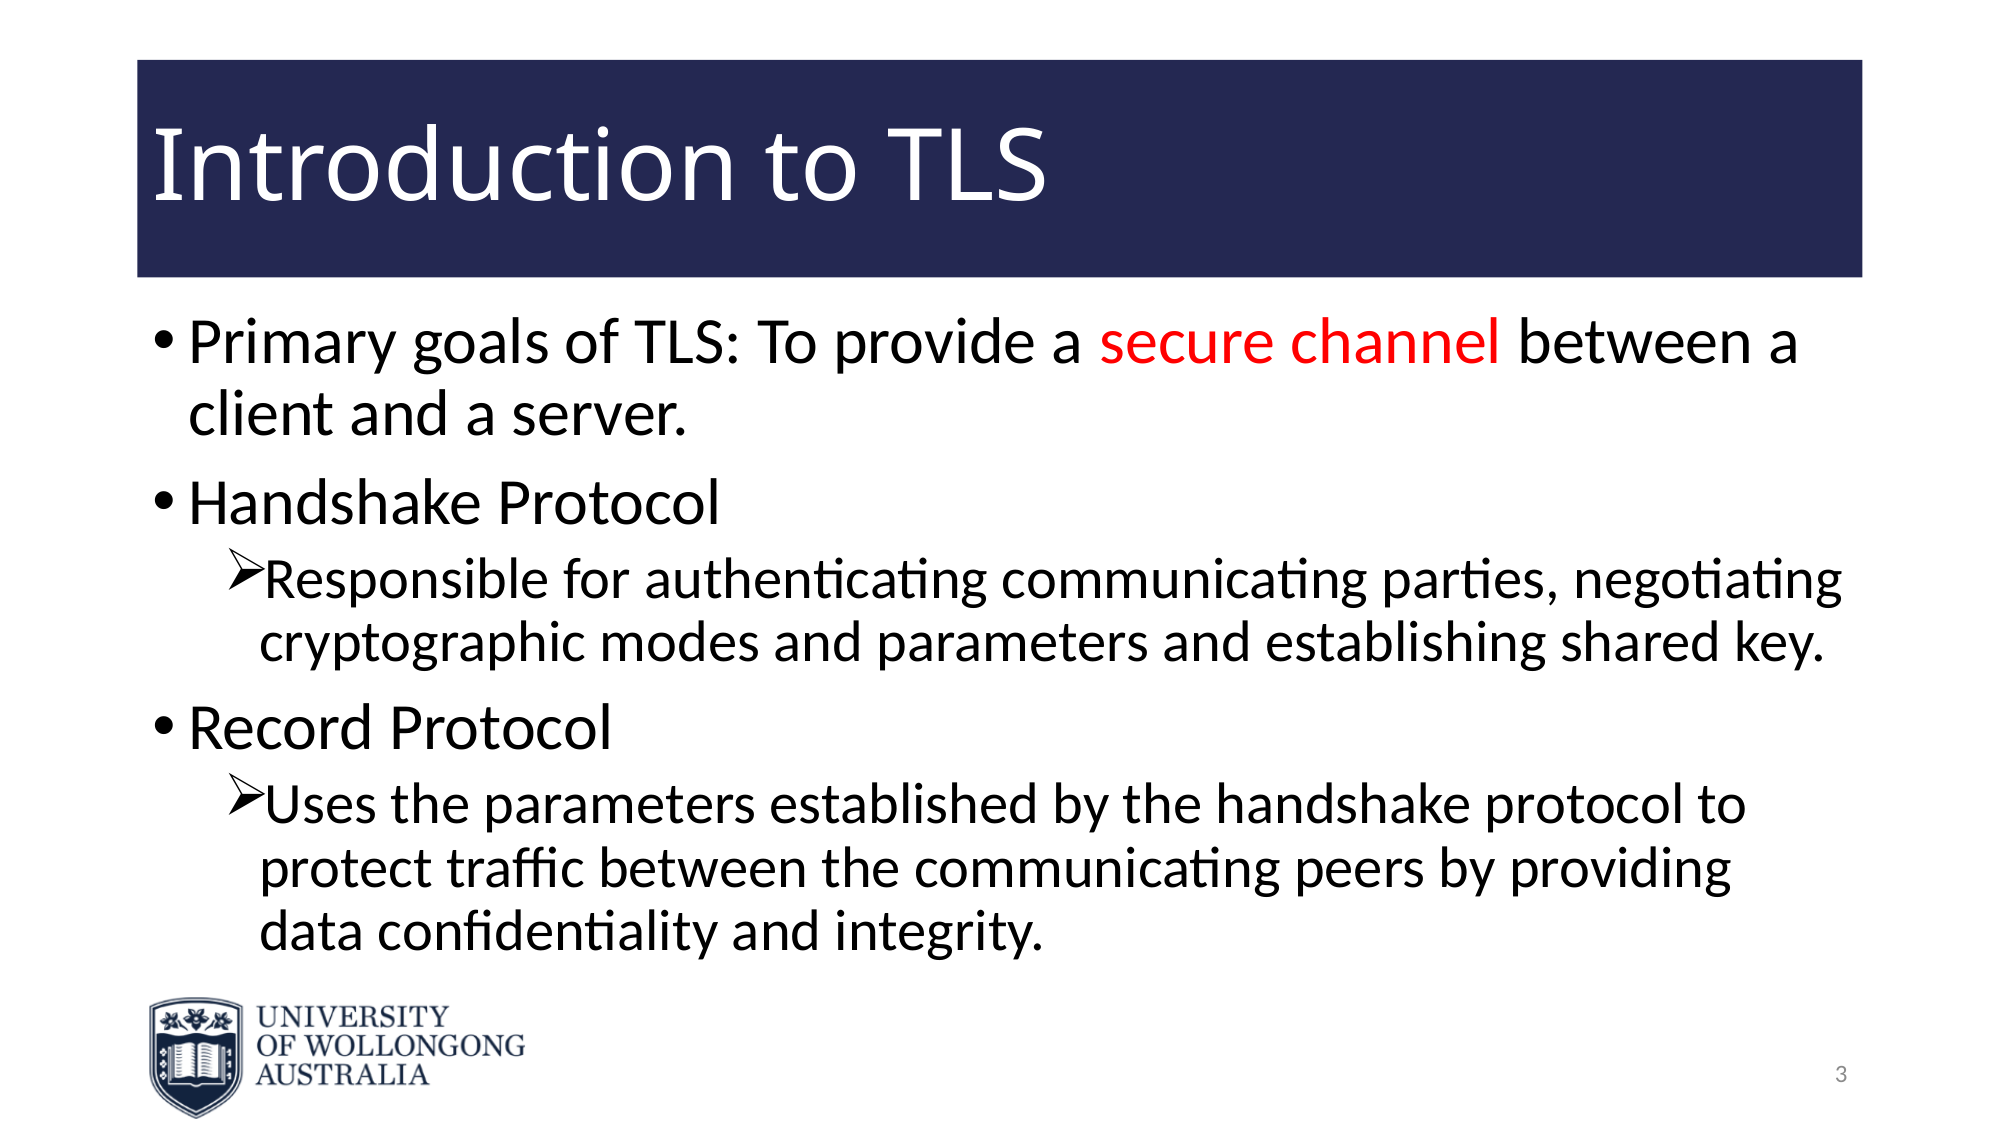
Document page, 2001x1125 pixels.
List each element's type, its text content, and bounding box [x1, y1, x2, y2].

picture [137, 1014, 548, 1125]
slide_number 3 [1412, 1042, 1863, 1103]
list Primary goals of TLS: To provide a secure channel between a client and a server. Handshake Protocol Responsible for authenticating communicating parties, negotiating cryptographic modes and parameters and establishing shared key. Record Protocol Uses the parameters established by the handshake protocol to protect traffic between the communicating peers by providing data confidentiality and integrity. [137, 299, 1863, 1014]
title Introduction to TLS [137, 59, 1863, 278]
